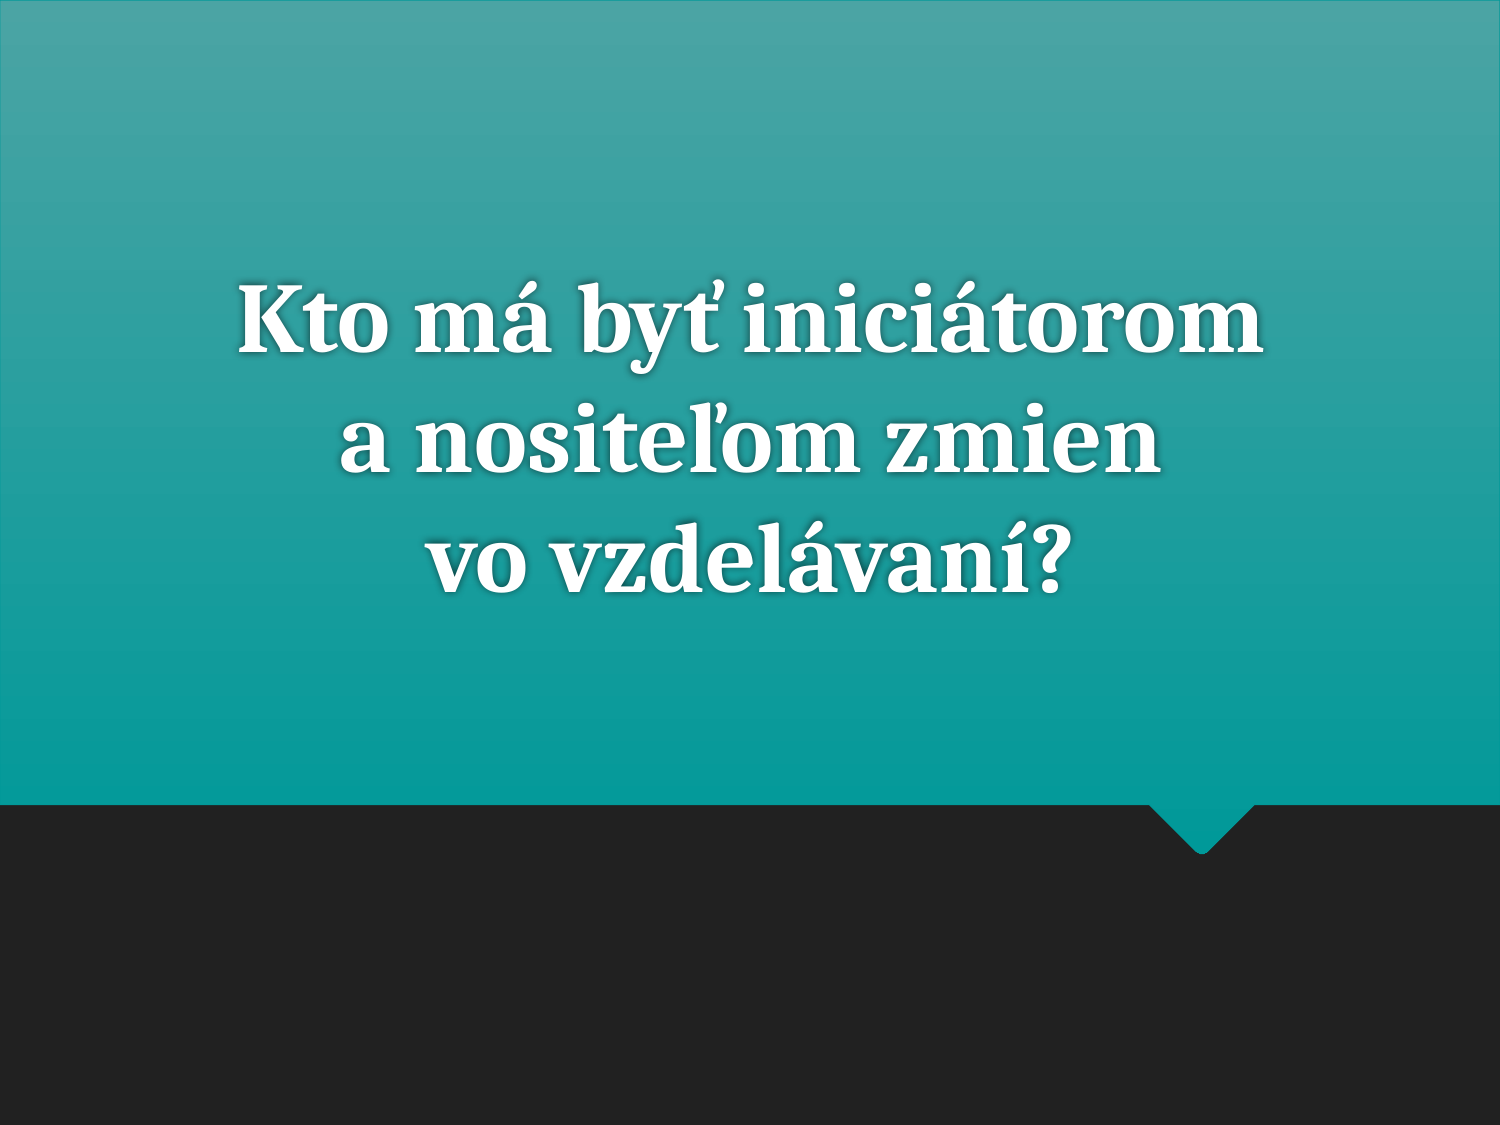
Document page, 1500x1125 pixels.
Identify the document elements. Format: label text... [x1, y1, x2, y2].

title Kto má byť iniciátorom a nositeľom zmien vo vzdelávaní? [1, 125, 1500, 776]
